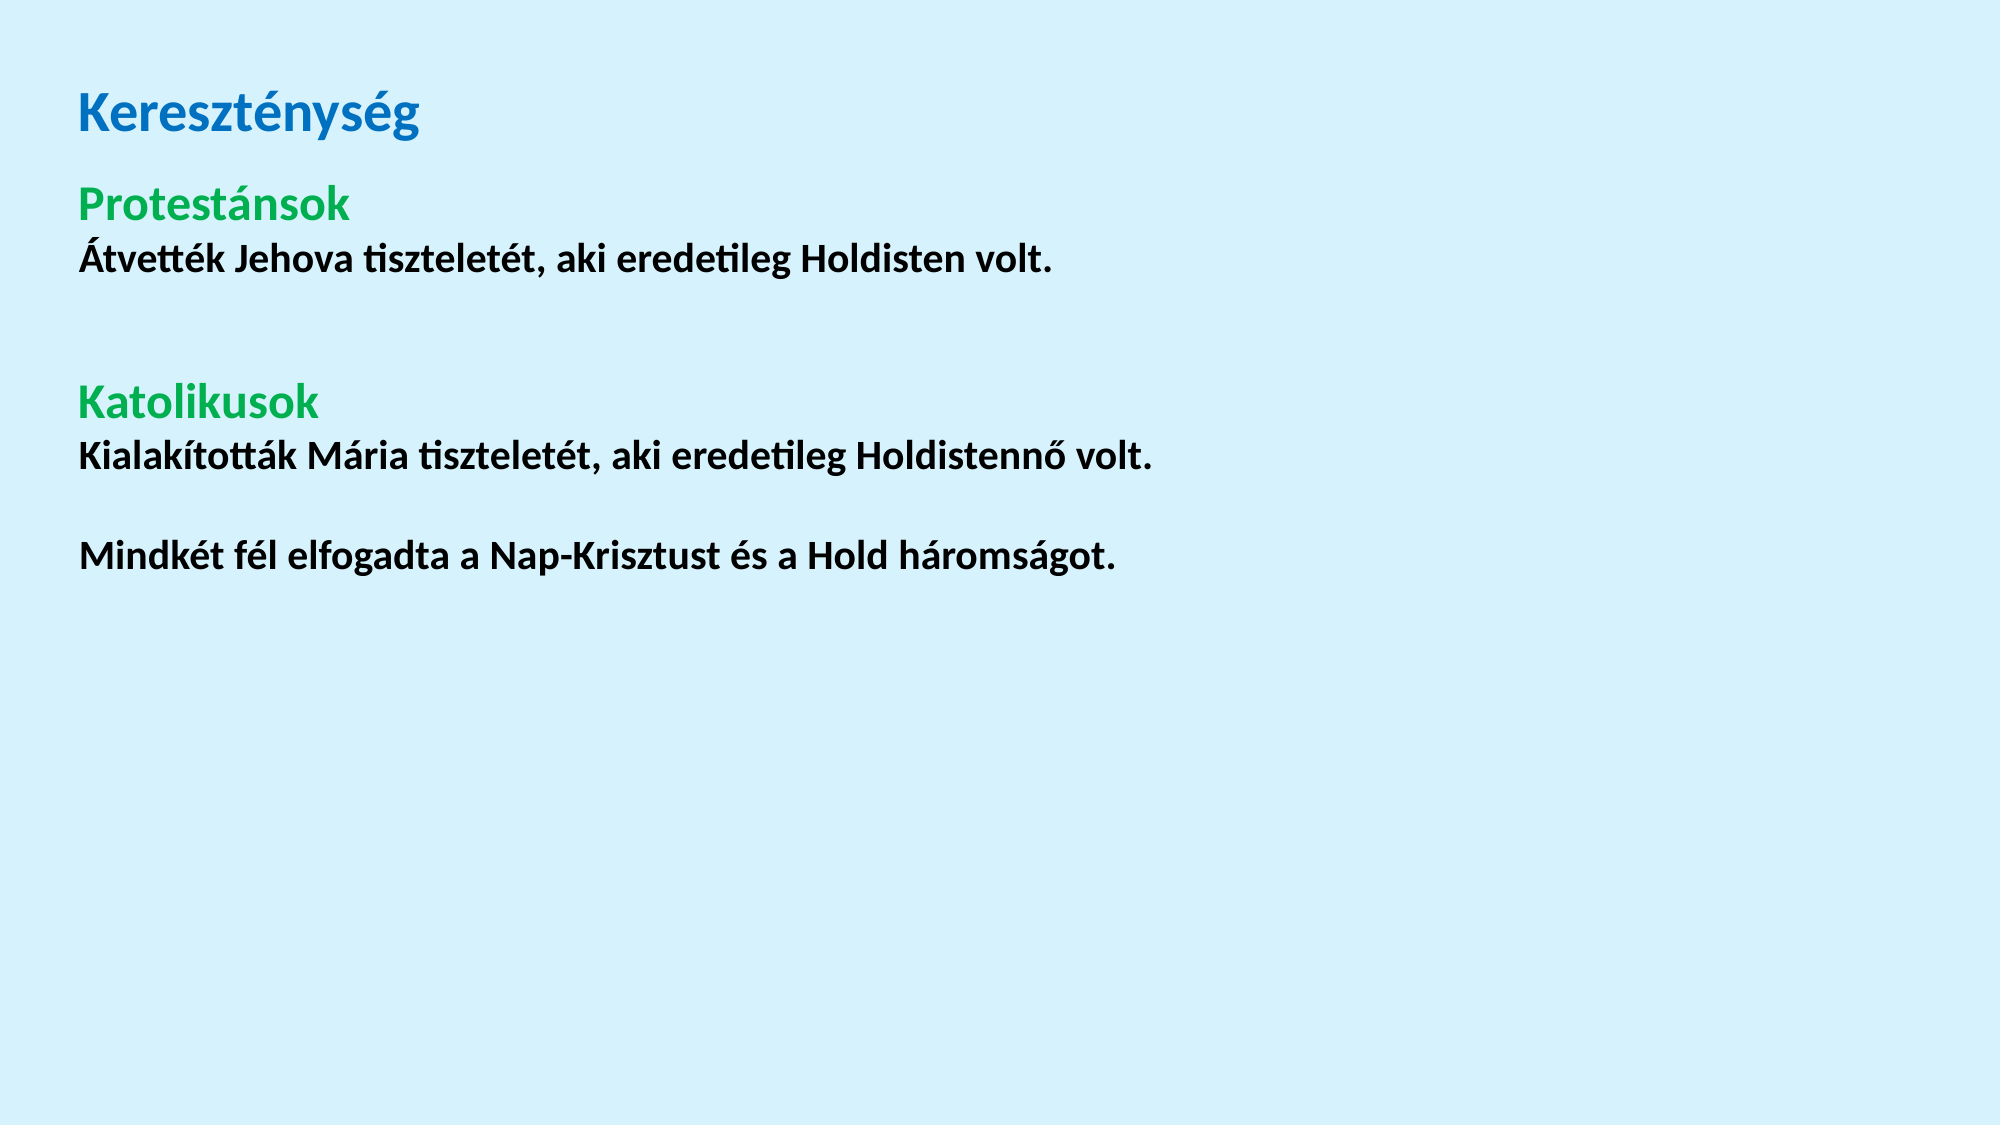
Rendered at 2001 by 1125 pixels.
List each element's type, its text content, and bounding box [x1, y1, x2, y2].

text_box Kereszténység Protestánsok Átvették Jehova tiszteletét, aki eredetileg Holdisten volt. Katolikusok Kialakították Mária tiszteletét, aki eredetileg Holdistennő volt. Mindkét fél elfogadta a Nap-Krisztust és a Hold háromságot. [63, 65, 1943, 586]
